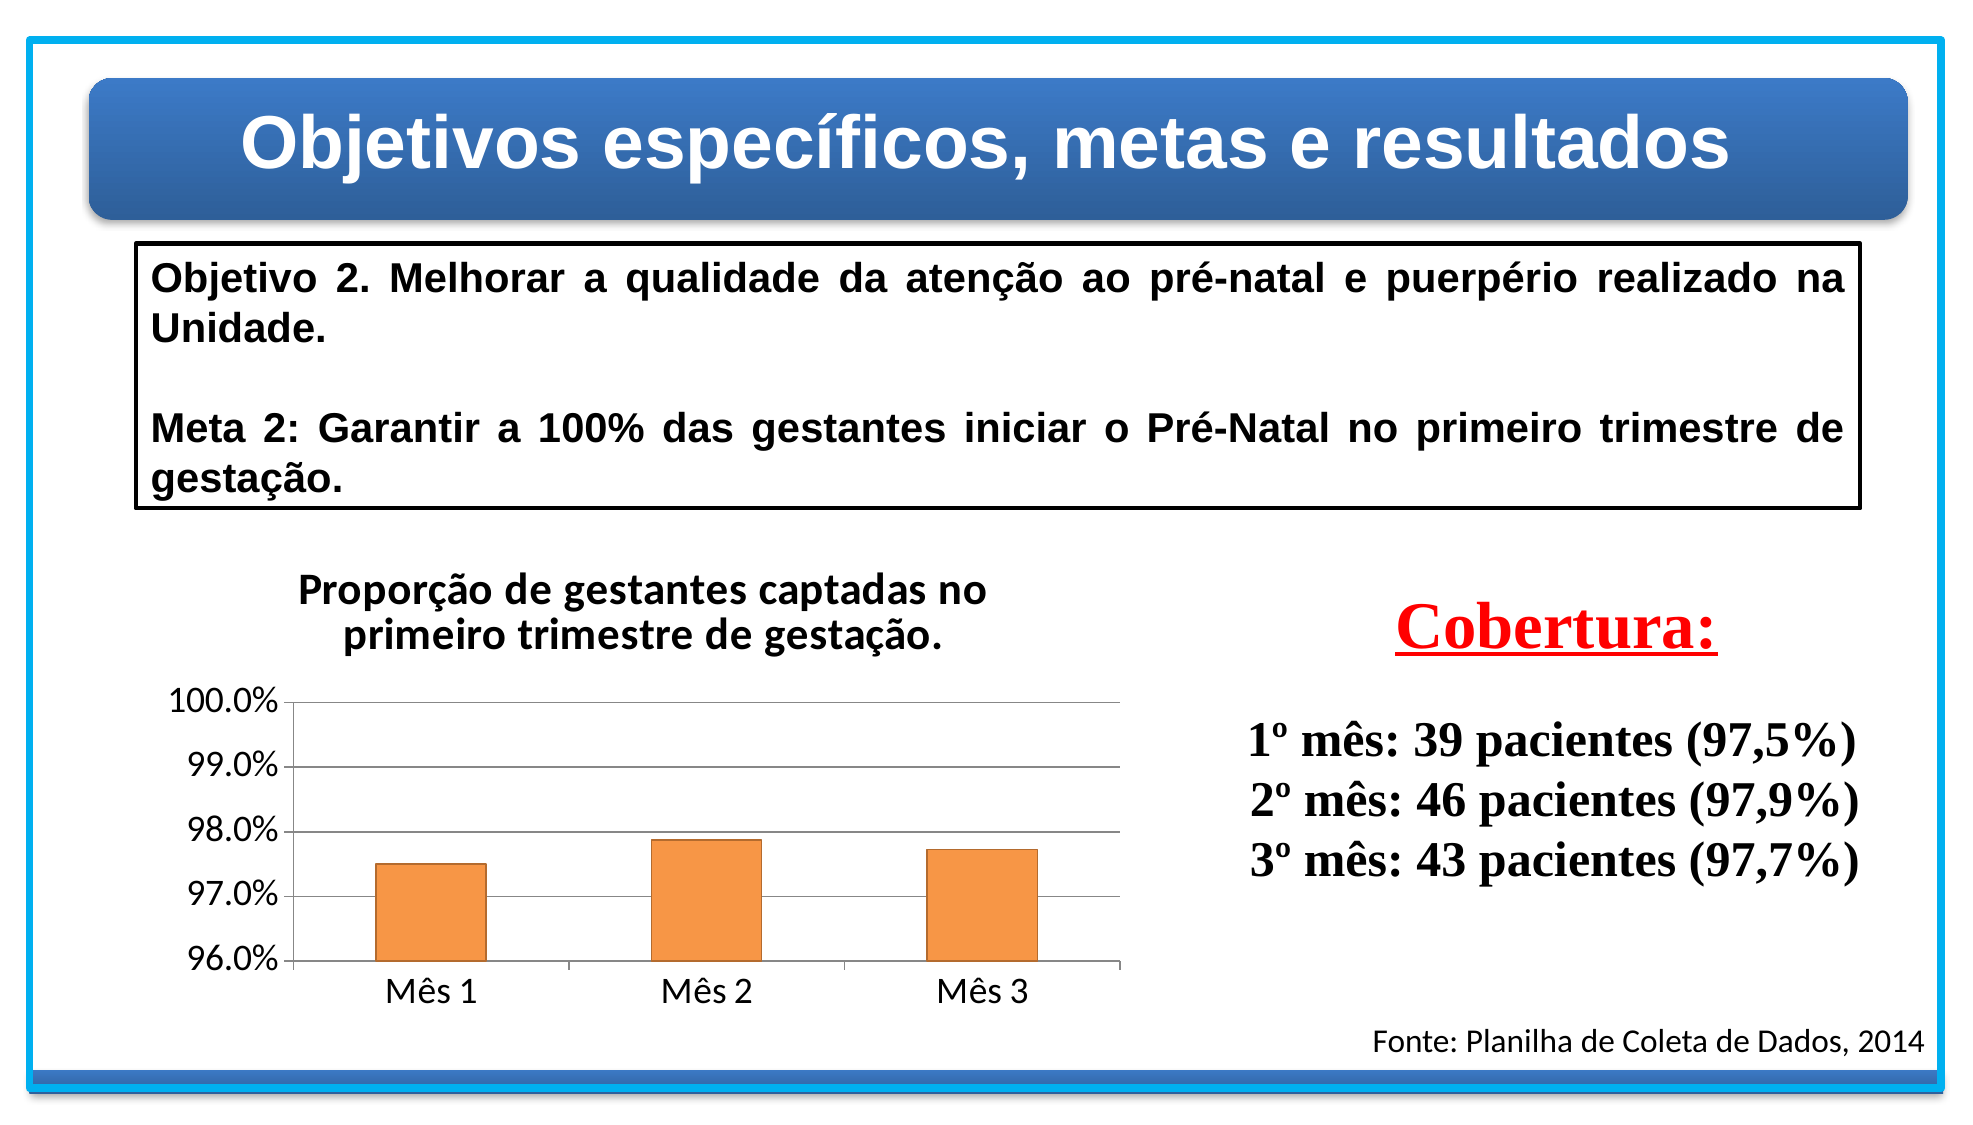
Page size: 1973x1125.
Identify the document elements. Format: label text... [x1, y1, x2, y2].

text_box Objetivo 2. Melhorar a qualidade da atenção ao pré-natal e puerpério realizado na Unidade. Meta 2: Garantir a 100% das gestantes iniciar o Pré-Natal no primeiro trimestre de gestação. [134, 241, 1862, 510]
text_box [27, 38, 1943, 1090]
text_box Fonte: Planilha de Coleta de Dados, 2014 [1357, 1011, 1940, 1066]
chart [147, 538, 1141, 1024]
text_box [29, 1070, 1944, 1094]
